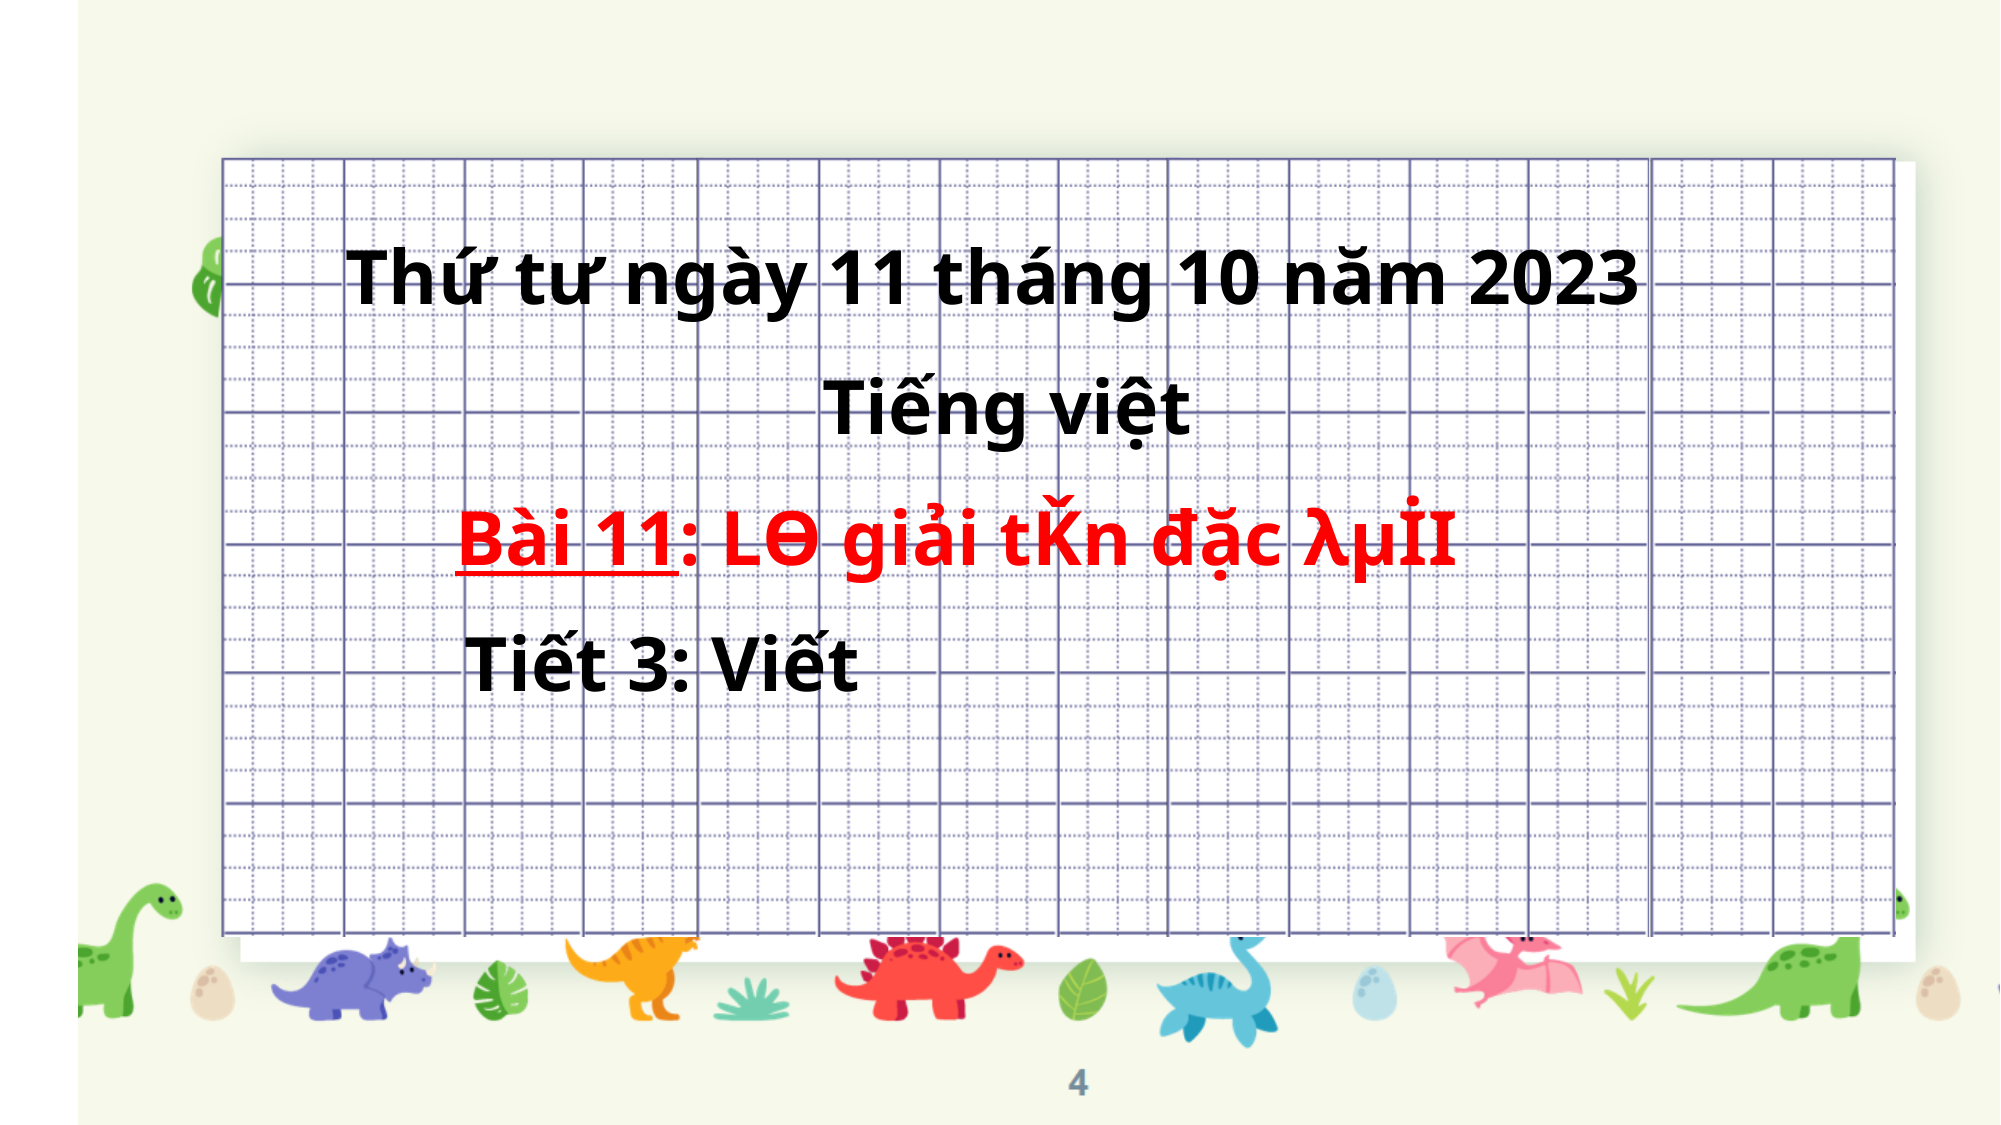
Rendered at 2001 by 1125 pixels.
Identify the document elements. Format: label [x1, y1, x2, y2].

text_box [220, 157, 1896, 937]
text_box [4, 122, 1693, 329]
picture [78, 0, 2000, 1125]
